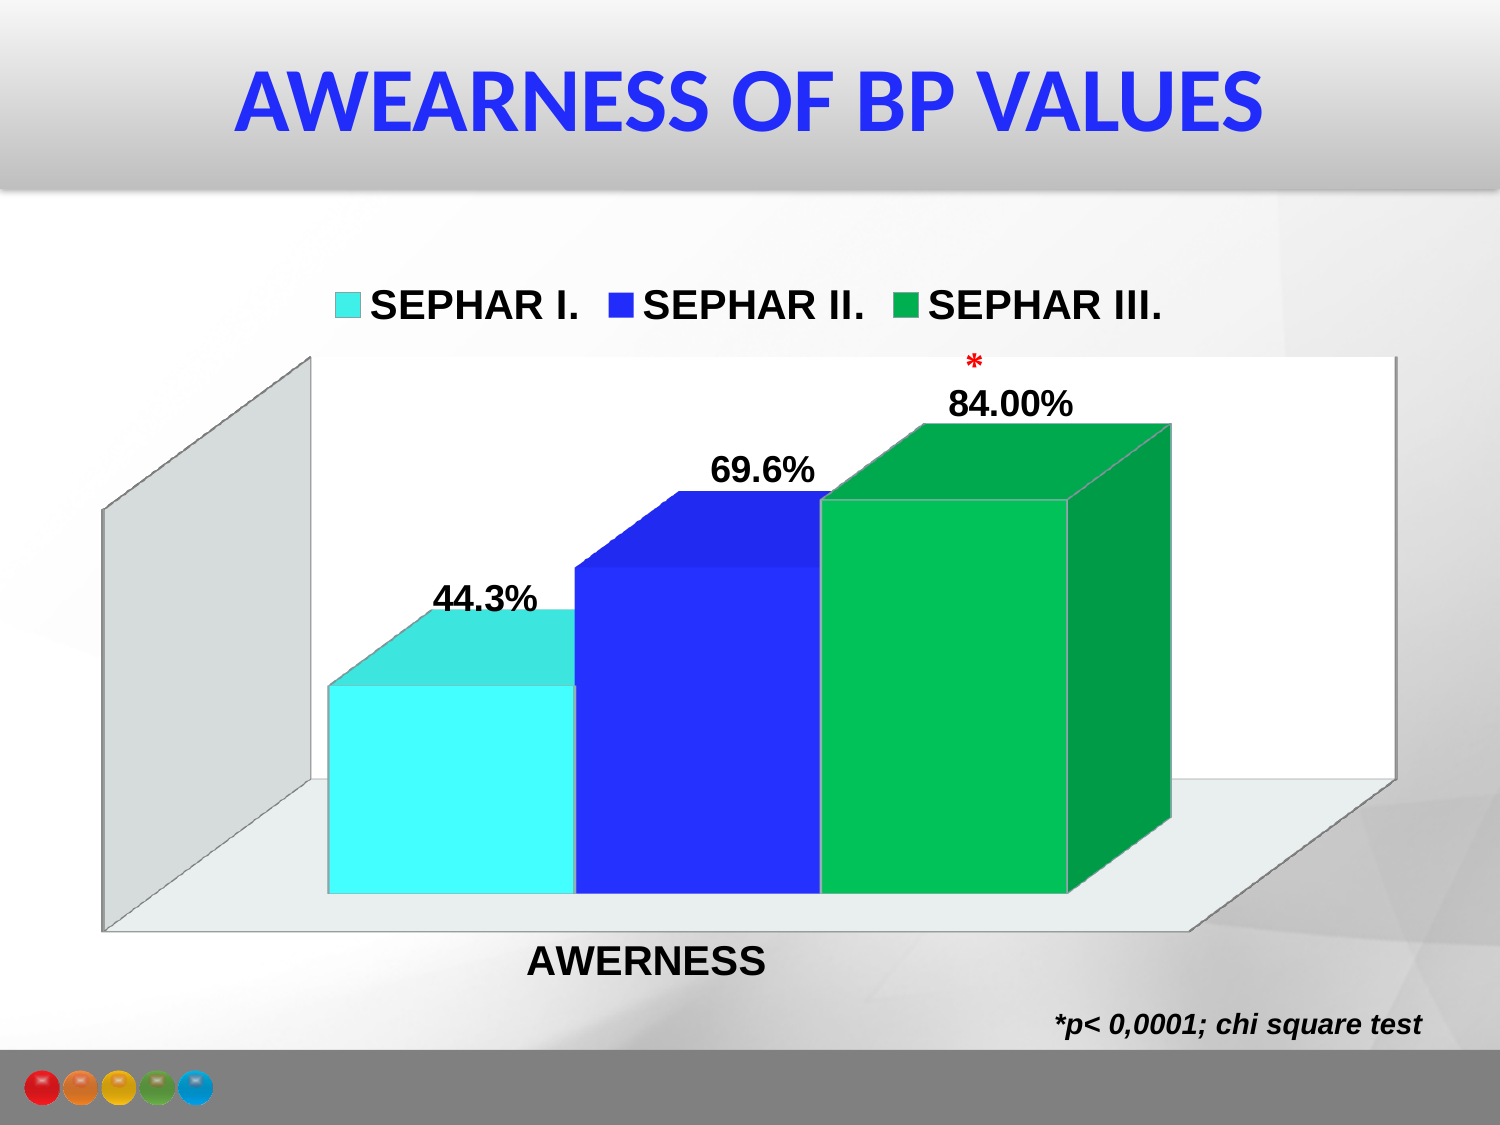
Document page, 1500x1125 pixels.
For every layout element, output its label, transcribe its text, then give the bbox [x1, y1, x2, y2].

chart [74, 262, 1426, 1006]
picture [0, 189, 1500, 1049]
title AWEARNESS OF BP VALUES [0, 0, 1500, 189]
text_box *p< 0,0001; chi square test [1039, 997, 1500, 1048]
